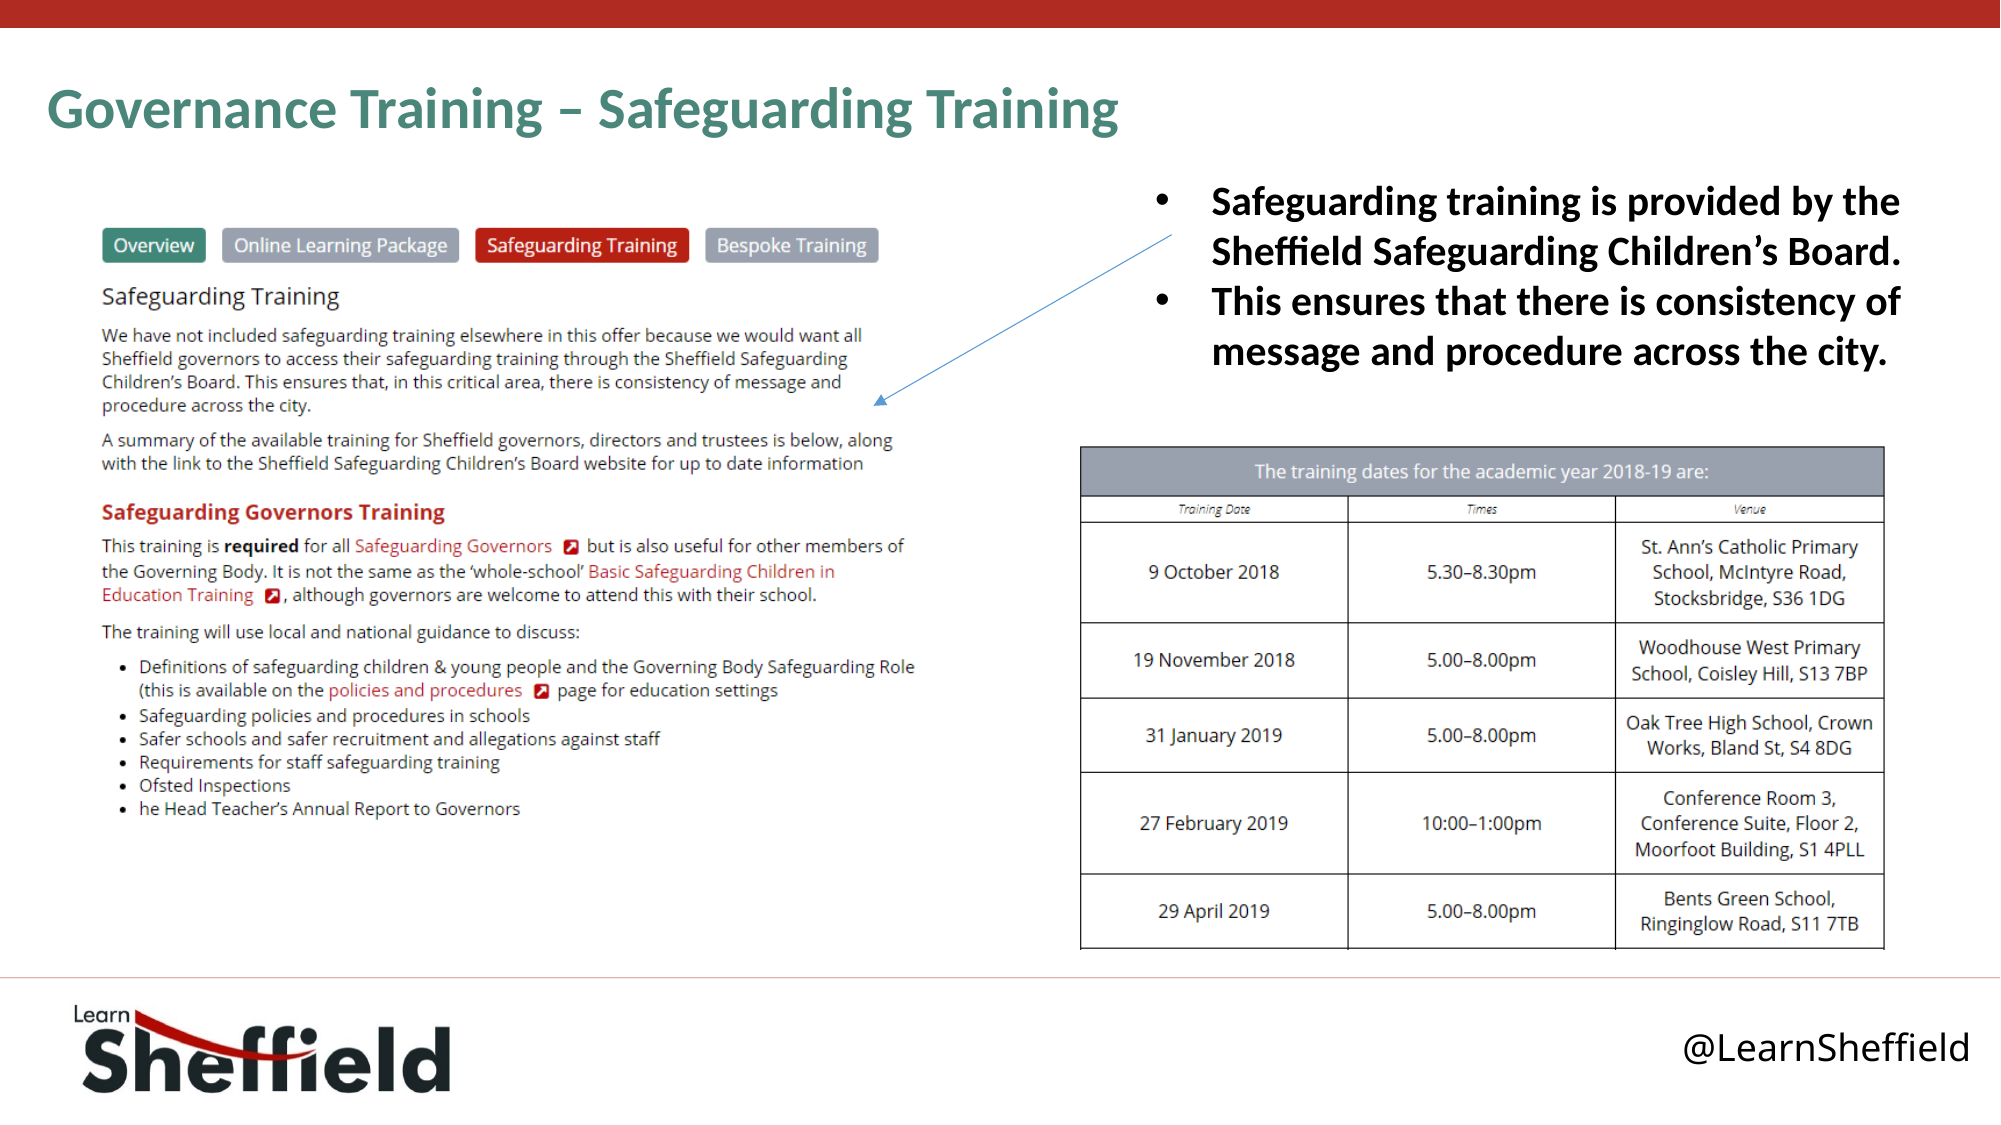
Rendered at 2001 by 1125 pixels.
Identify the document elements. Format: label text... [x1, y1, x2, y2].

text_box Safeguarding training is provided by the Sheffield Safeguarding Children’s Board. This ensures that there is consistency of message and procedure across the city. [1140, 166, 1926, 382]
picture [70, 207, 960, 823]
title Governance Training – Safeguarding Training [32, 45, 1887, 175]
picture [1079, 443, 1887, 950]
picture [58, 994, 454, 1101]
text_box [873, 234, 1172, 406]
